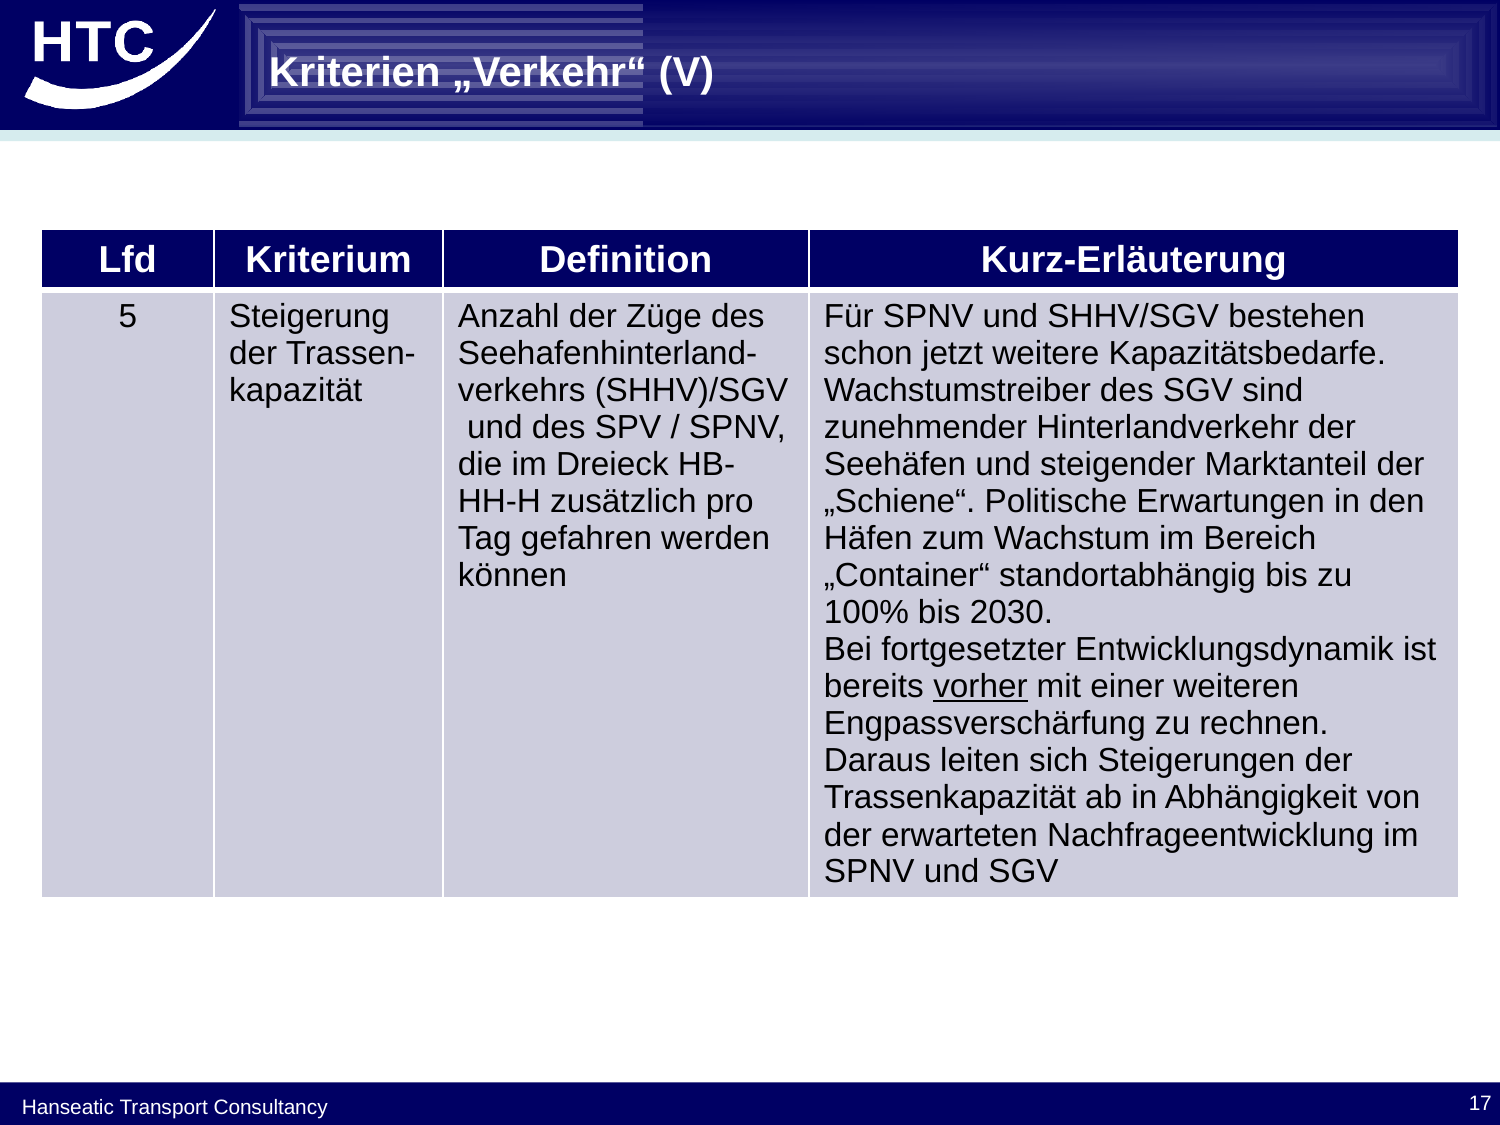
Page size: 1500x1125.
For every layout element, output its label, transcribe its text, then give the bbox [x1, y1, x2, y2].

slide_number 17 [1156, 1082, 1500, 1125]
title Kriterien „Verkehr“ (V) [253, 29, 1500, 110]
table_cell Für SPNV und SHHV/SGV bestehen schon jetzt weitere Kapazitätsbedarfe. Wachstumstreiber des SGV sind zunehmender Hinterlandverkehr der Seehäfen und steigender Marktanteil der „Schiene“. Politische Erwartungen in den Häfen zum Wachstum im Bereich „Container“ standortabhängig bis zu 100% bis 2030. Bei fortgesetzter Entwicklungsdynamik ist bereits vorher mit einer weiteren Engpassverschärfung zu rechnen. Daraus leiten sich Steigerungen der Trassenkapazität ab in Abhängigkeit von der erwarteten Nachfrageentwicklung im SPNV und SGV [810, 293, 1458, 897]
table_cell 5 [42, 293, 213, 897]
table_header Lfd [42, 230, 213, 287]
table_cell Steigerung der Trassen-kapazität [215, 293, 442, 897]
table_header Definition [444, 230, 808, 287]
table_header Kurz-Erläuterung [810, 230, 1458, 287]
picture [0, 0, 239, 130]
table_cell Anzahl der Züge des Seehafenhinterland-verkehrs (SHHV)/SGV und des SPV / SPNV, die im Dreieck HB-HH-H zusätzlich pro Tag gefahren werden können [444, 293, 808, 897]
table_header Kriterium [215, 230, 442, 287]
